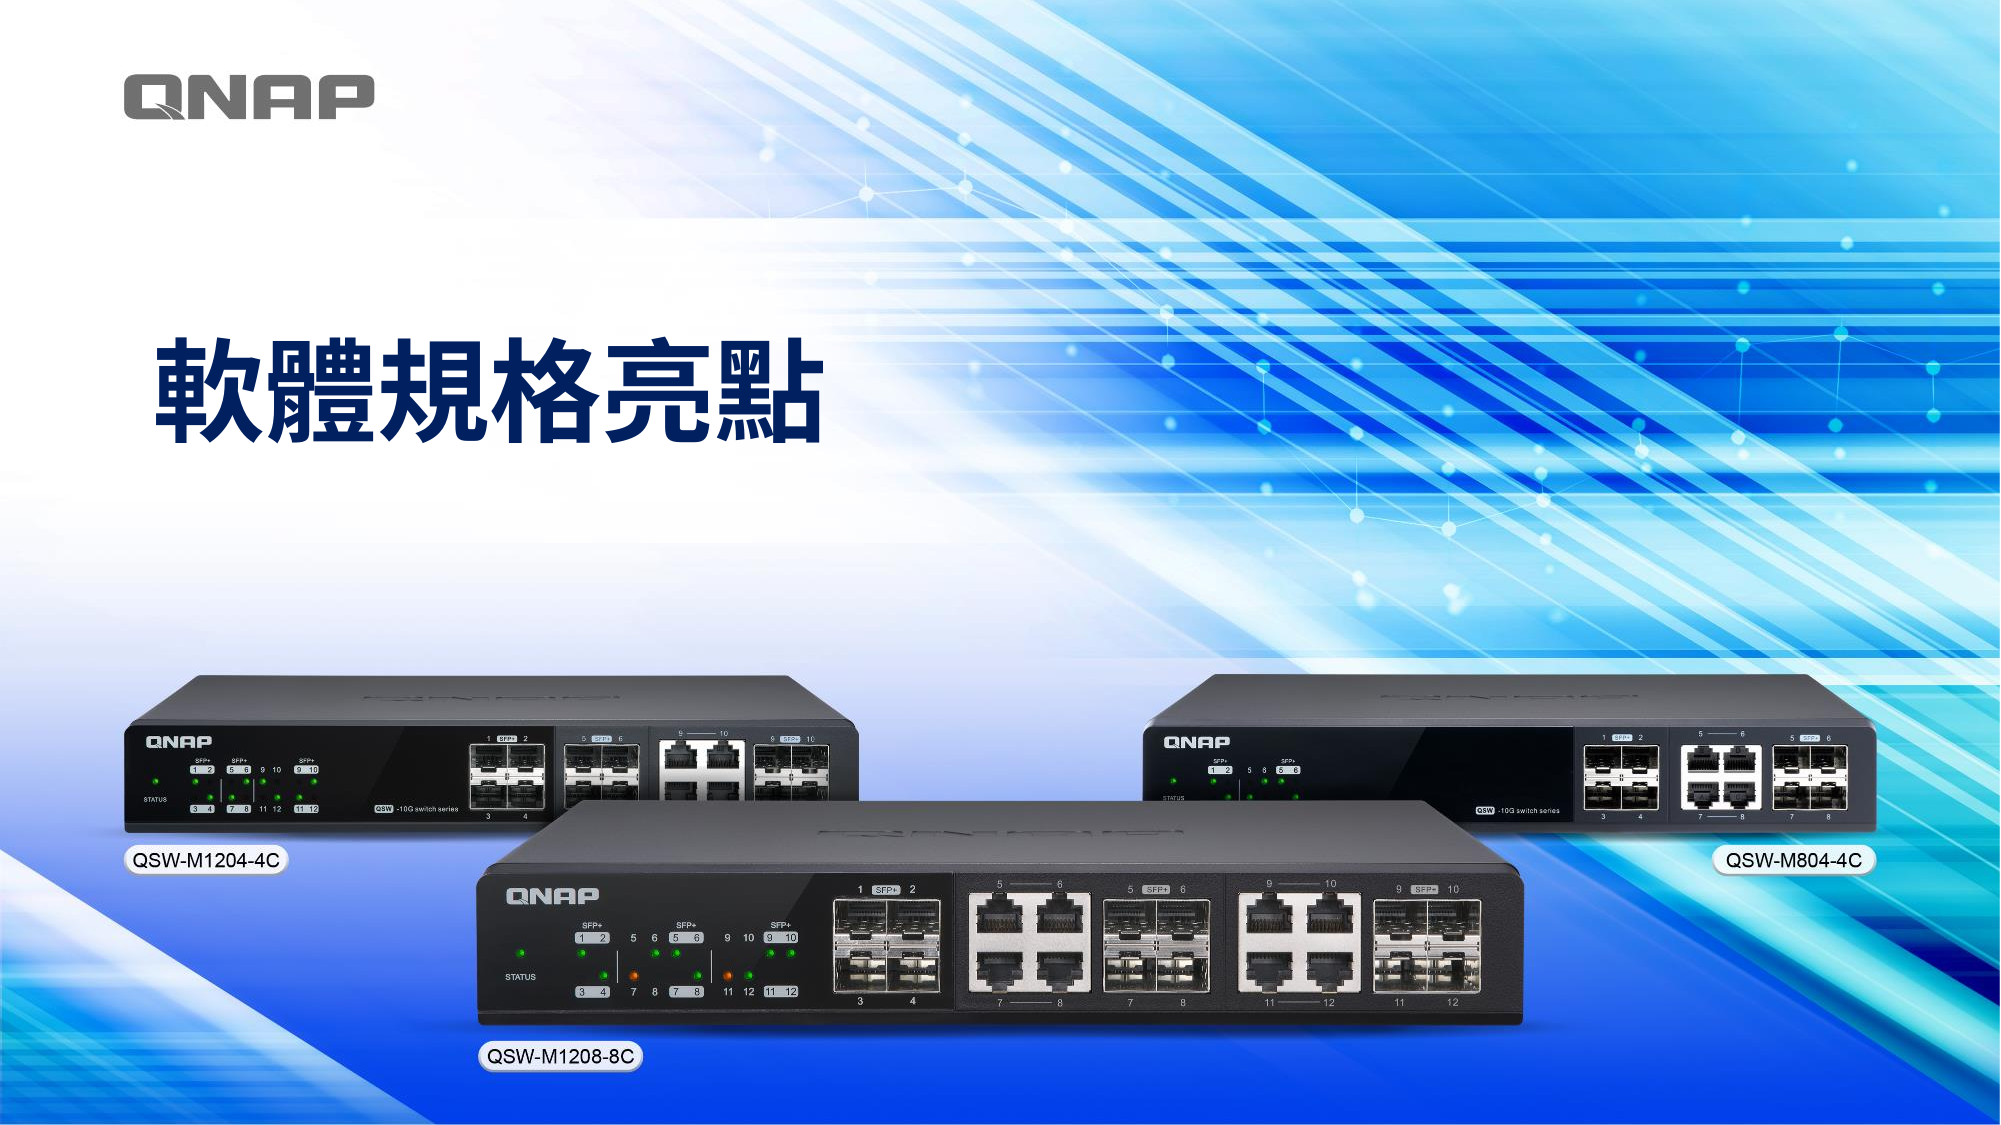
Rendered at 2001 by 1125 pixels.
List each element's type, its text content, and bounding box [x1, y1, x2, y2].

picture [0, 0, 2000, 1125]
picture [1851, 913, 2000, 1006]
title 軟體規格亮點 [137, 118, 1863, 677]
